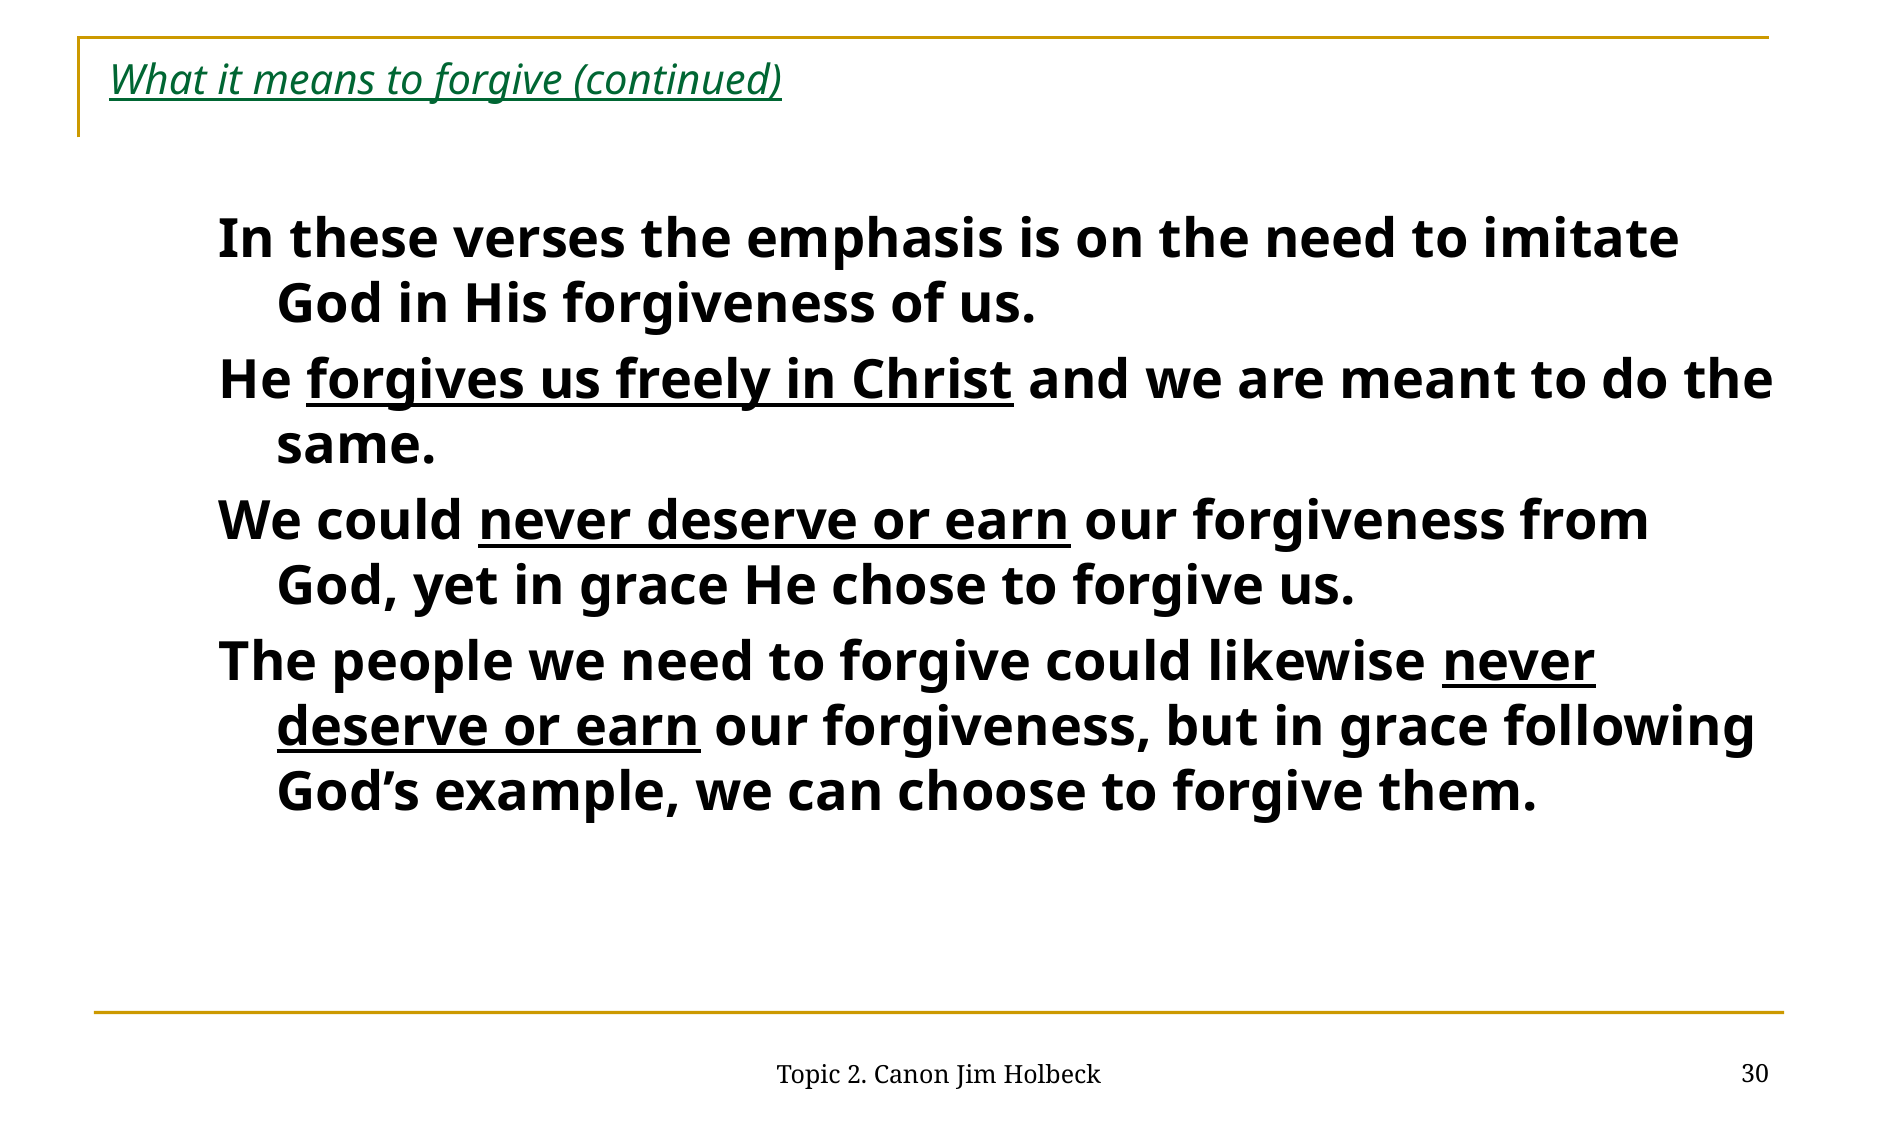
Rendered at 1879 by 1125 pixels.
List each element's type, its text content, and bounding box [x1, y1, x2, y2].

list In these verses the emphasis is on the need to imitate God in His forgiveness of us. He forgives us freely in Christ and we are meant to do the same. We could never deserve or earn our forgiveness from God, yet in grace He chose to forgive us. The people we need to forgive could likewise never deserve or earn our forgiveness, but in grace following God’s example, we can choose to forgive them. [93, 196, 1798, 1012]
title What it means to forgive (continued) [93, 45, 1785, 126]
slide_number 30 [1345, 1023, 1785, 1100]
footer Topic 2. Canon Jim Holbeck [641, 1024, 1237, 1101]
